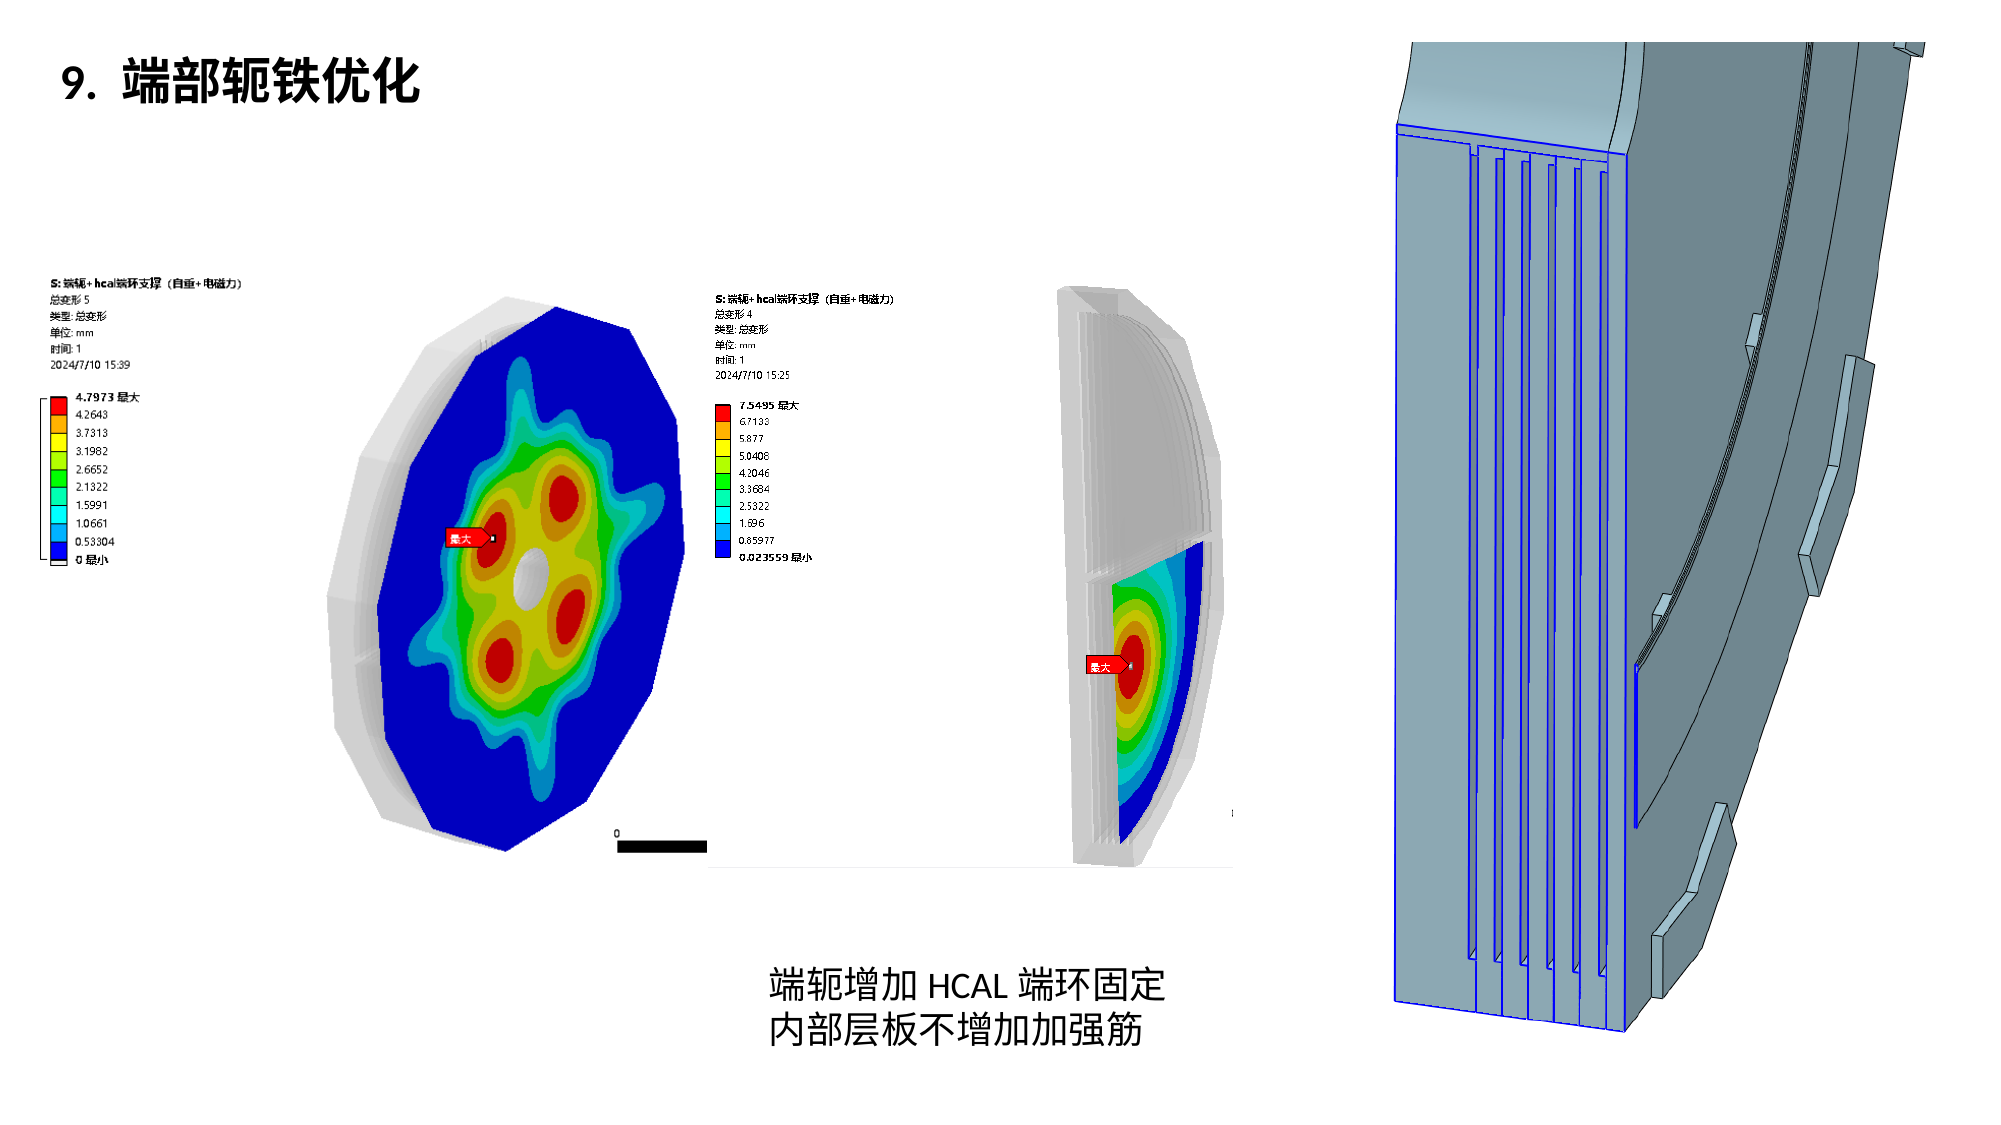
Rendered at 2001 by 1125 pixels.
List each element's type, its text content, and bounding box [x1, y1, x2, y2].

text_box 9. 端部轭铁优化 [44, 42, 437, 117]
picture [39, 262, 707, 868]
picture [1375, 42, 1969, 1050]
text_box 端轭增加HCAL端环固定 内部层板不增加加强筋 [753, 953, 1218, 1059]
picture [708, 286, 1233, 868]
